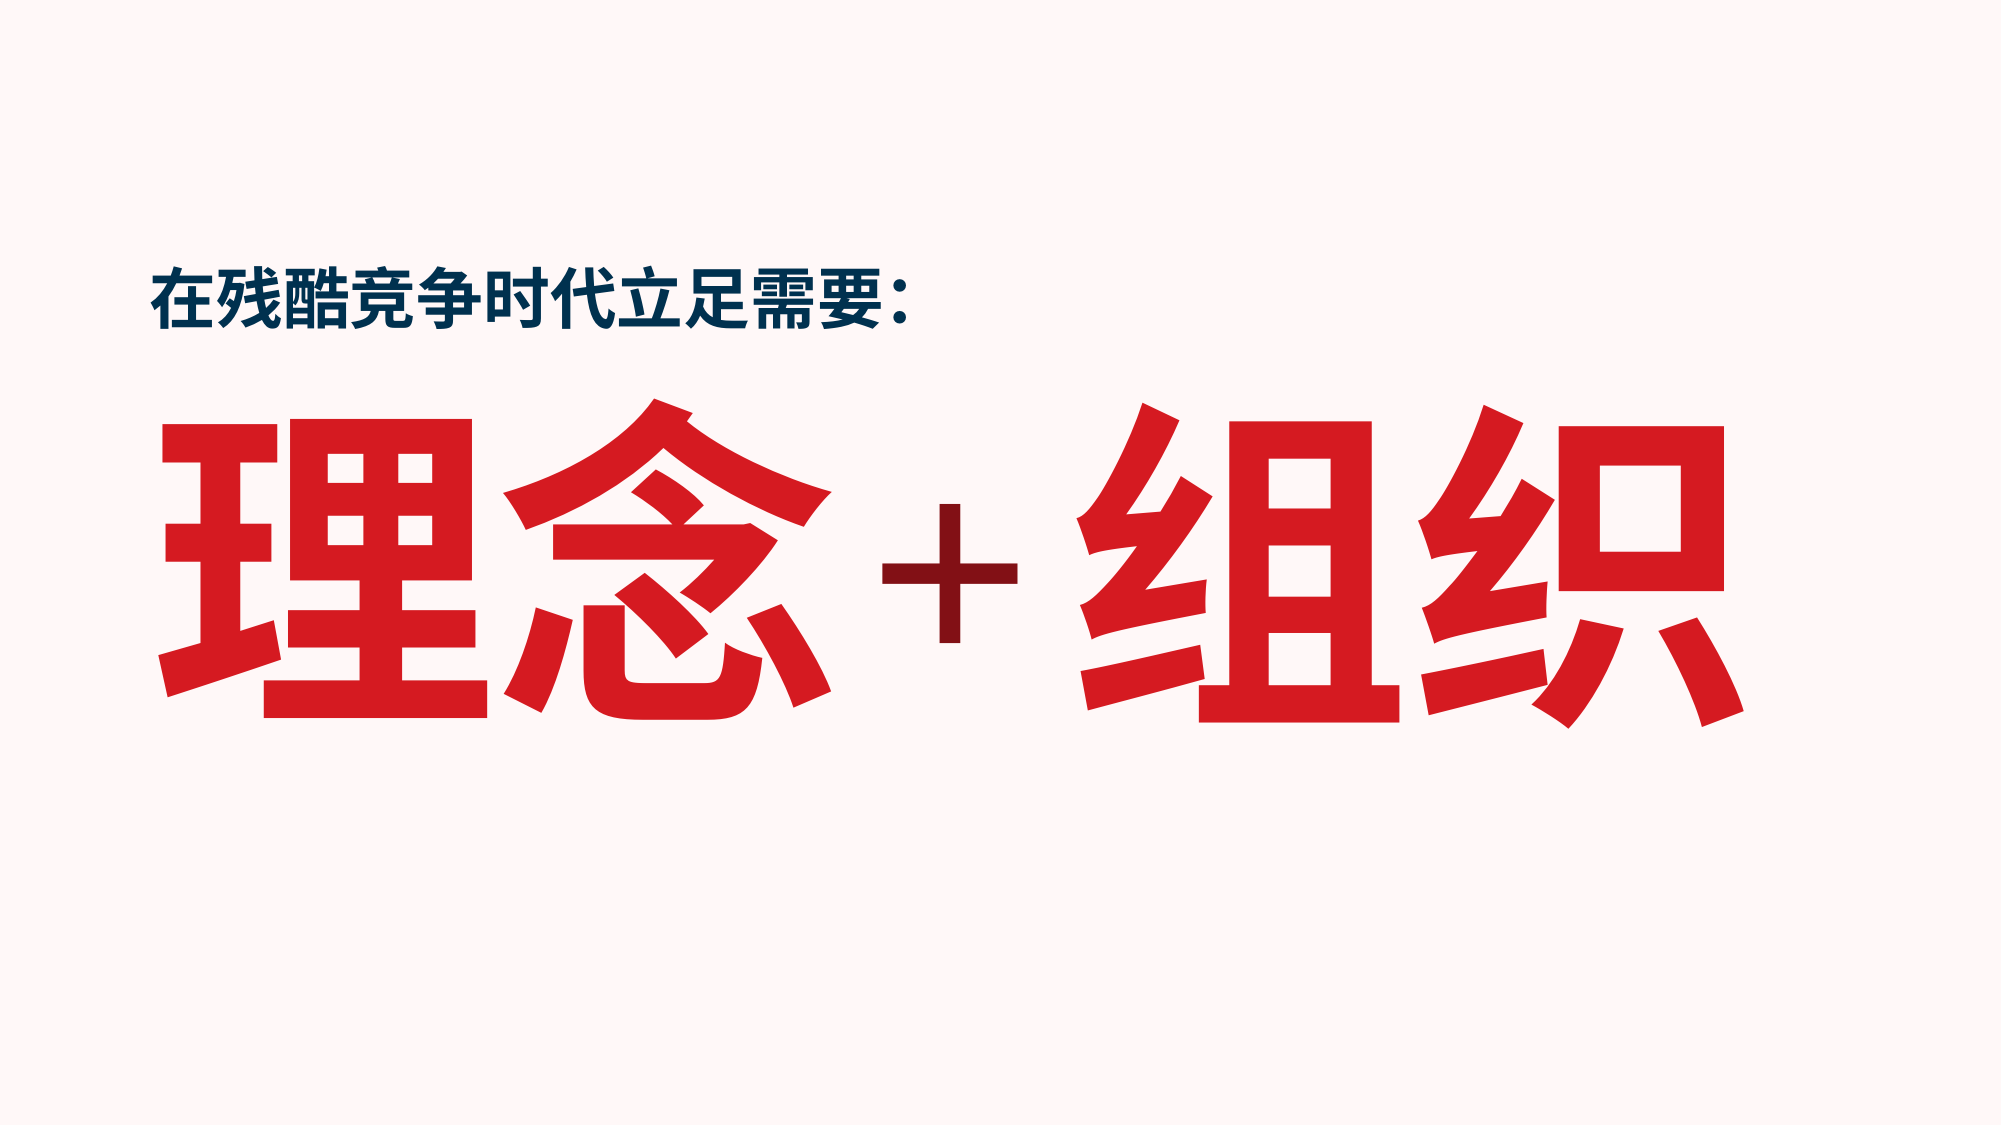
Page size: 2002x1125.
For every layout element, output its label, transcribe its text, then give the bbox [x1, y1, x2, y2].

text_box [135, 345, 1866, 780]
text_box 在残酷竞争时代立足需要： [135, 249, 966, 345]
